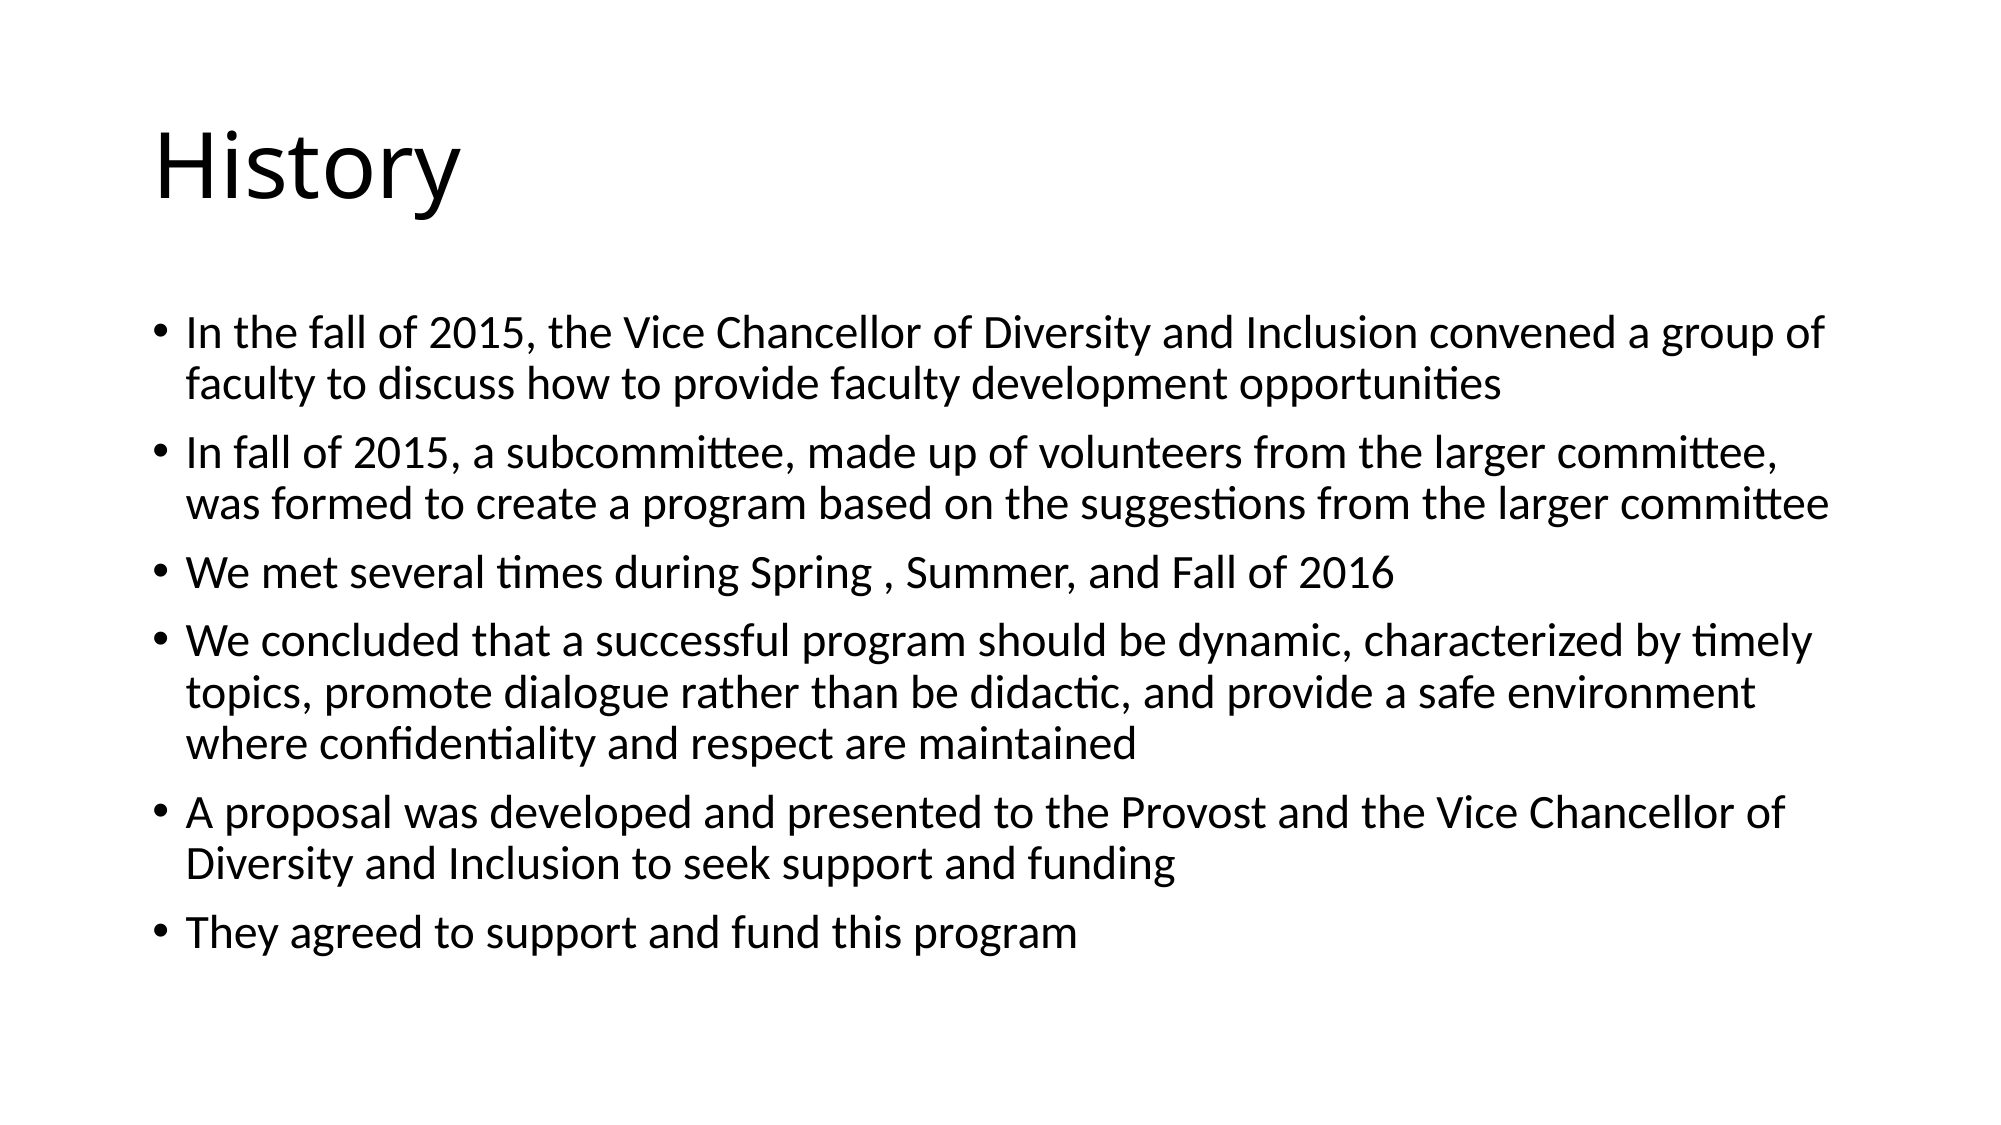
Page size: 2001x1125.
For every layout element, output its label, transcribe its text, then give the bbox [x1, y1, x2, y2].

list In the fall of 2015, the Vice Chancellor of Diversity and Inclusion convened a group of faculty to discuss how to provide faculty development opportunities In fall of 2015, a subcommittee, made up of volunteers from the larger committee, was formed to create a program based on the suggestions from the larger committee We met several times during Spring , Summer, and Fall of 2016 We concluded that a successful program should be dynamic, characterized by timely topics, promote dialogue rather than be didactic, and provide a safe environment where confidentiality and respect are maintained A proposal was developed and presented to the Provost and the Vice Chancellor of Diversity and Inclusion to seek support and funding They agreed to support and fund this program [137, 299, 1863, 1014]
title History [137, 59, 1863, 278]
